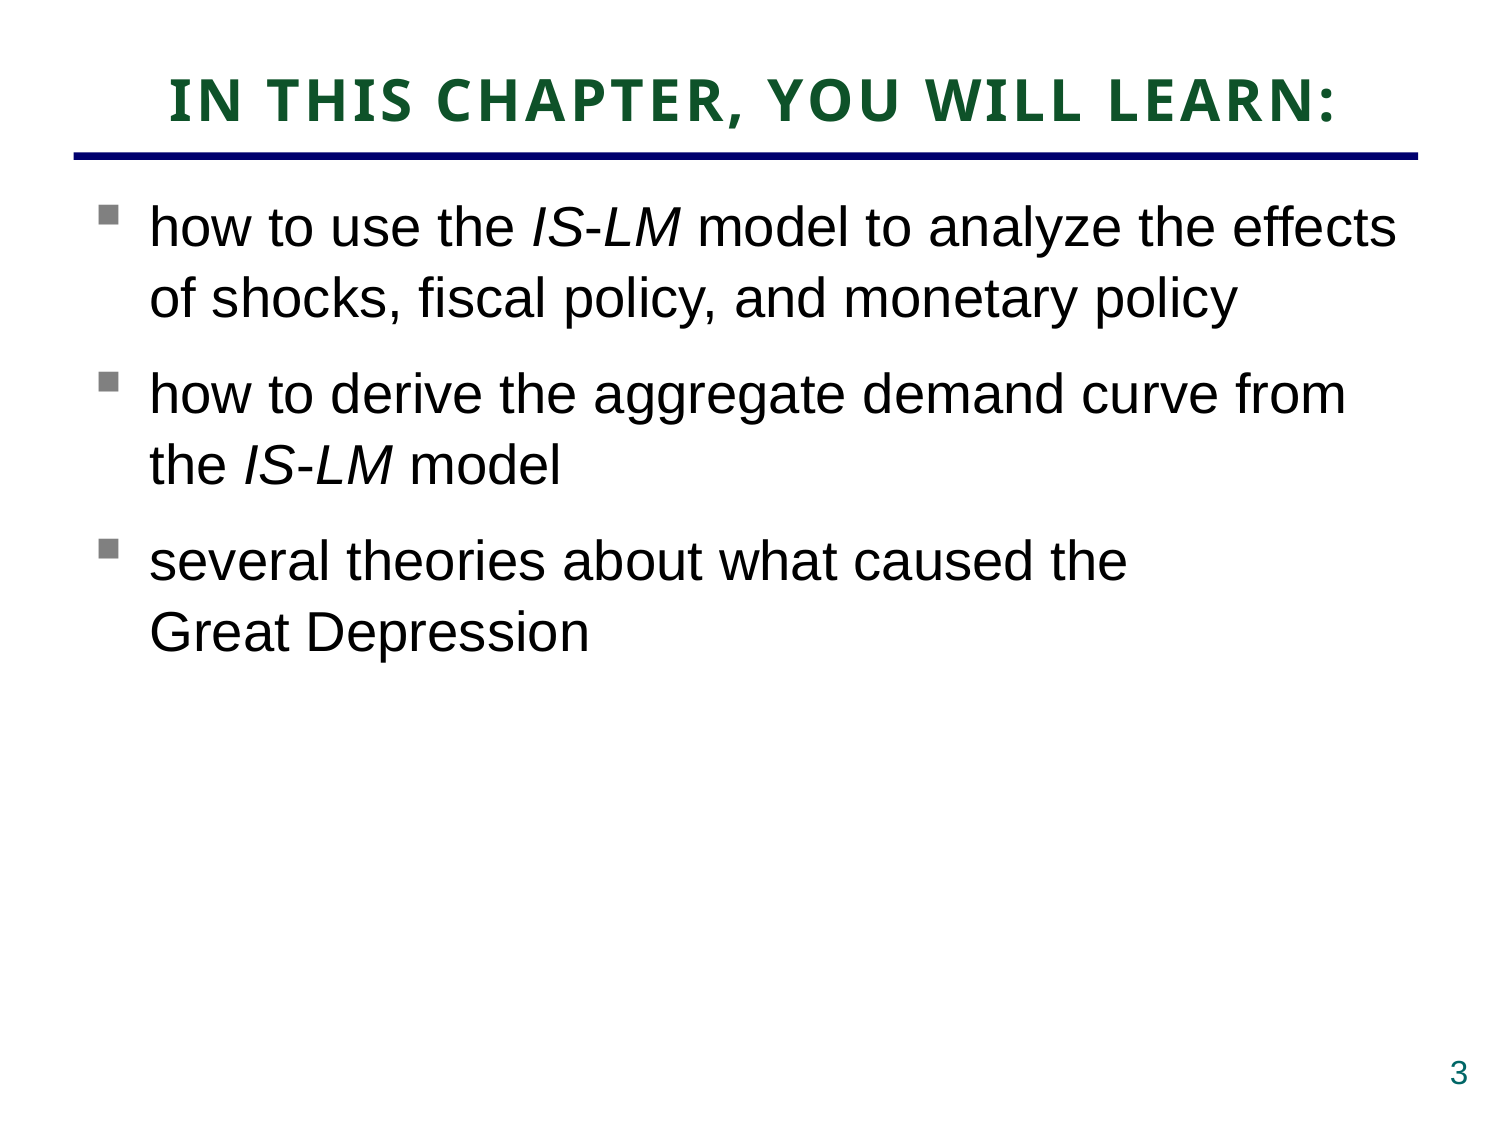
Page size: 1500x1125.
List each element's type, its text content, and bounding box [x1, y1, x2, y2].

text_box 2 [1386, 1051, 1469, 1100]
list how to use the IS-LM model to analyze the effects of shocks, fiscal policy, and monetary policy how to derive the aggregate demand curve from the IS-LM model several theories about what caused the Great Depression [78, 179, 1425, 1033]
text_box [72, 150, 1420, 162]
title IN THIS CHAPTER, YOU WILL LEARN: [76, 50, 1430, 143]
